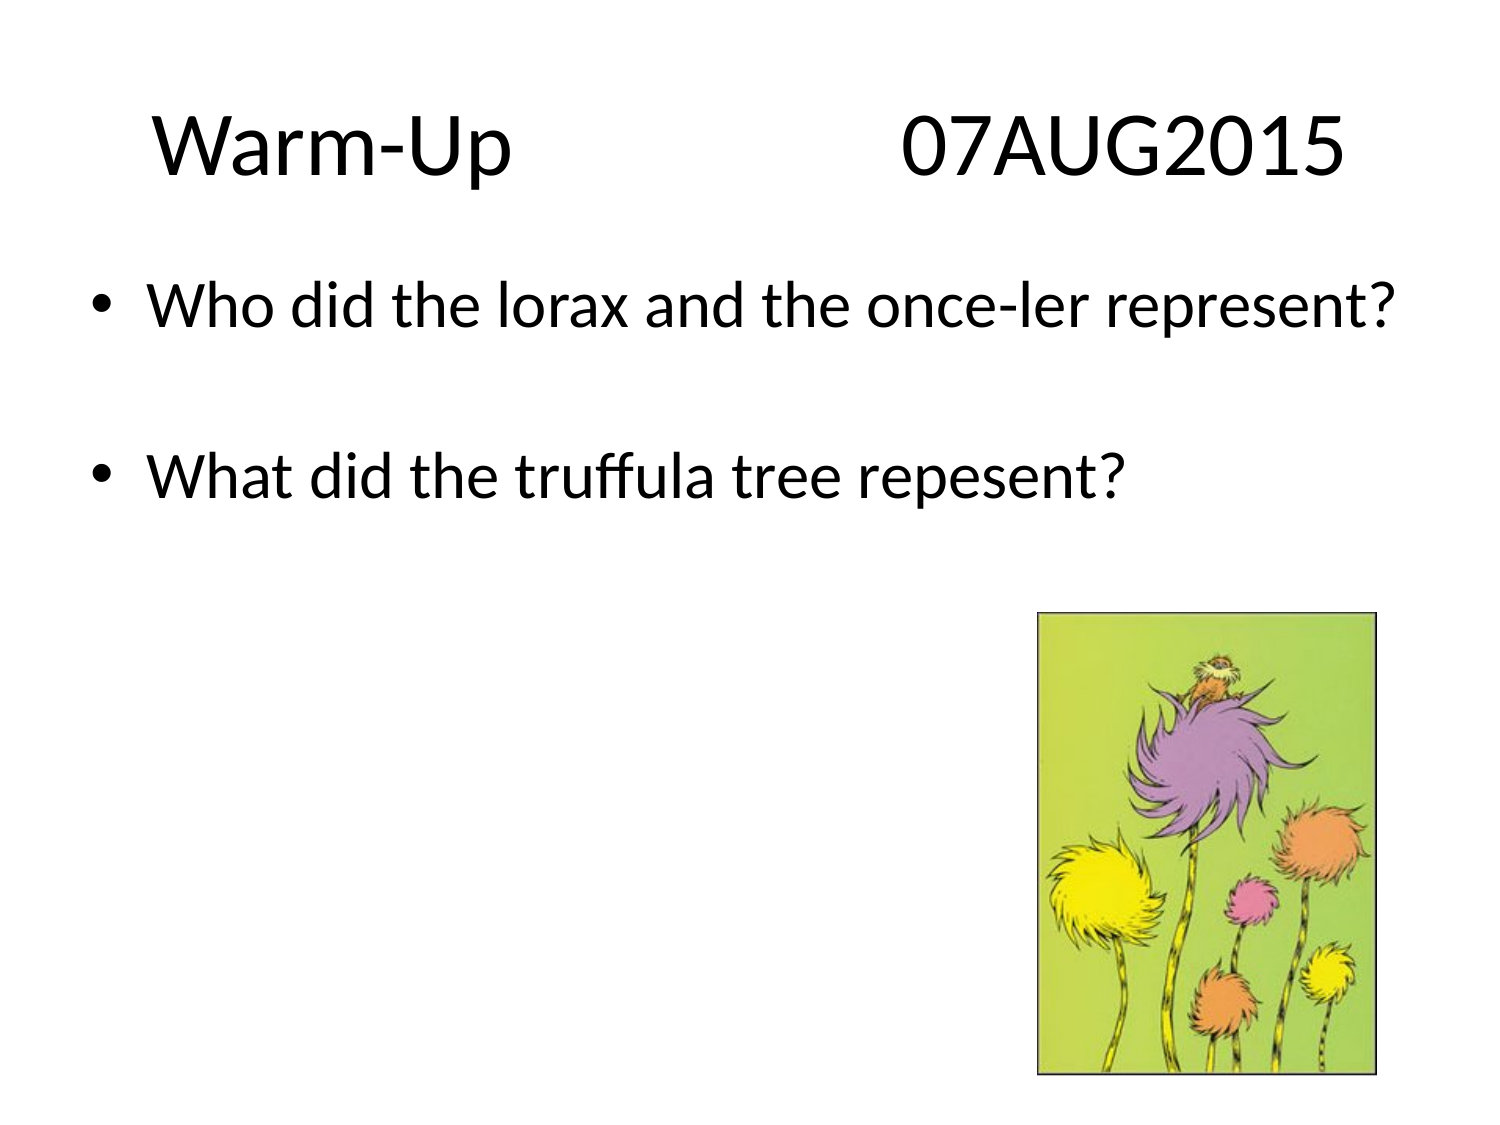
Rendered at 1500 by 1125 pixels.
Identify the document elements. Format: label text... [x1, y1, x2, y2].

list Who did the lorax and the once-ler represent? What did the truffula tree repesent? [75, 262, 1425, 1005]
title Warm-Up 07AUG2015 [75, 45, 1425, 233]
picture [1037, 612, 1377, 1077]
